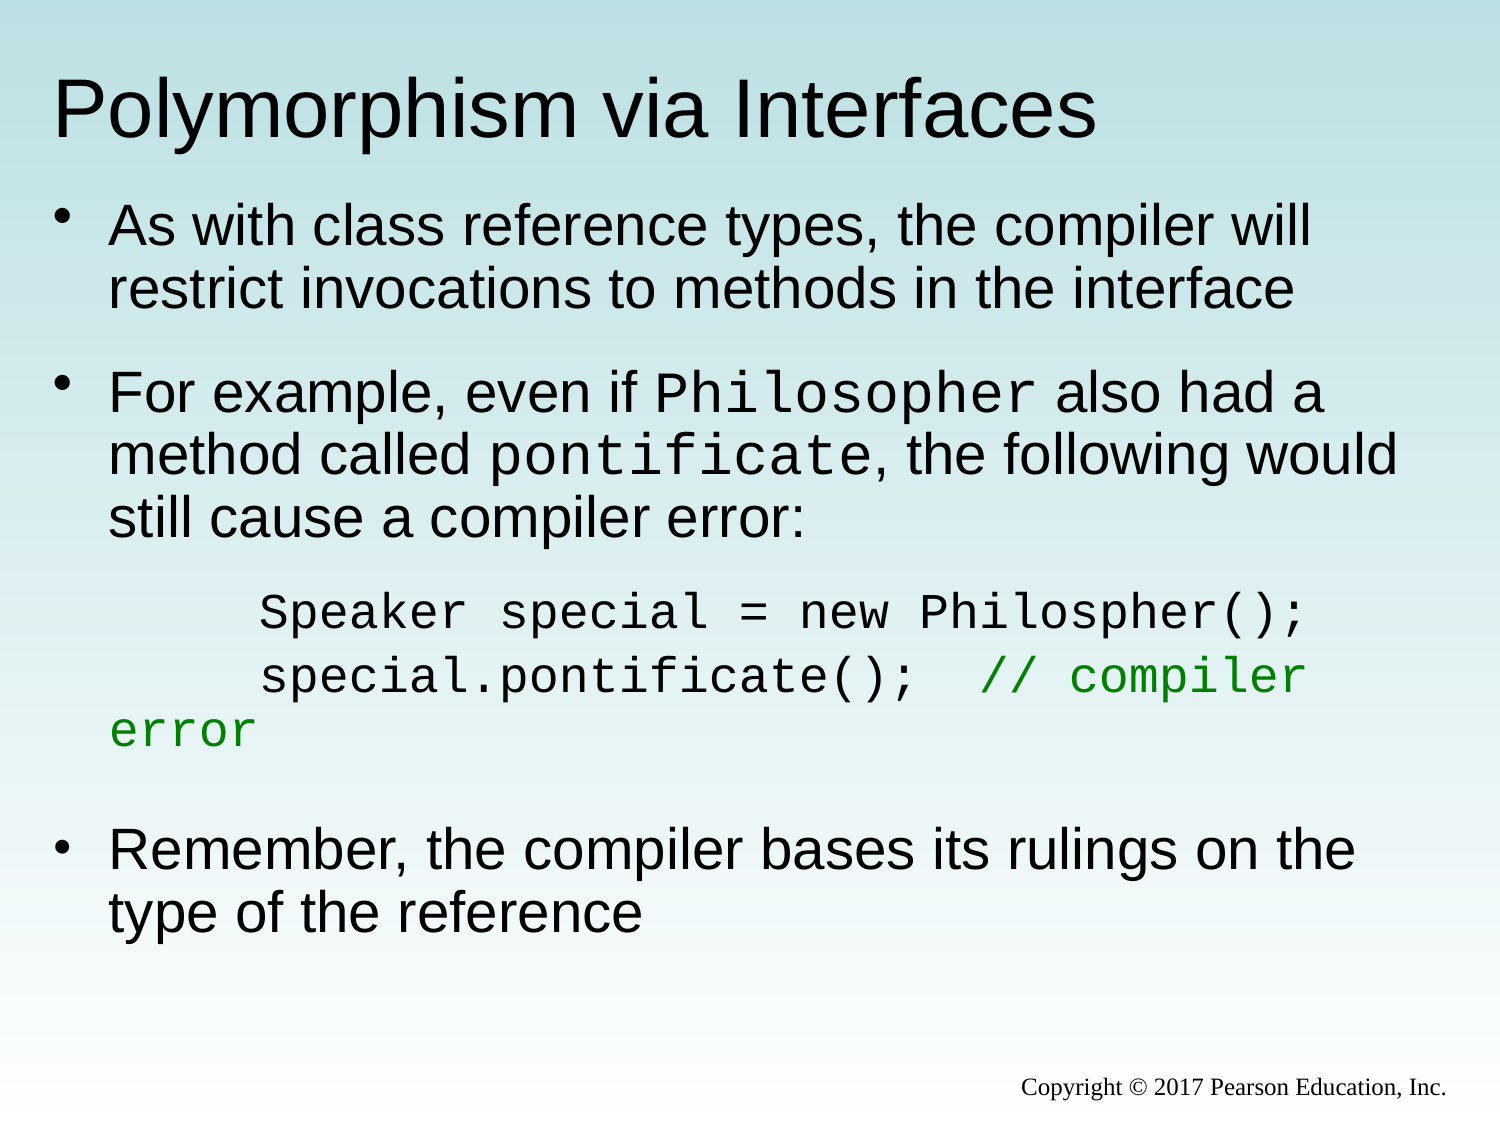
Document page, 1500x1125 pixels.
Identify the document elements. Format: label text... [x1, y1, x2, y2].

title Polymorphism via Interfaces [37, 45, 1463, 163]
footer Copyright © 2017 Pearson Education, Inc. [549, 1062, 1463, 1114]
list As with class reference types, the compiler will restrict invocations to methods in the interface For example, even if Philosopher also had a method called pontificate, the following would still cause a compiler error: Speaker special = new Philospher(); special.pontificate(); // compiler error Remember, the compiler bases its rulings on the type of the reference [37, 187, 1463, 1013]
